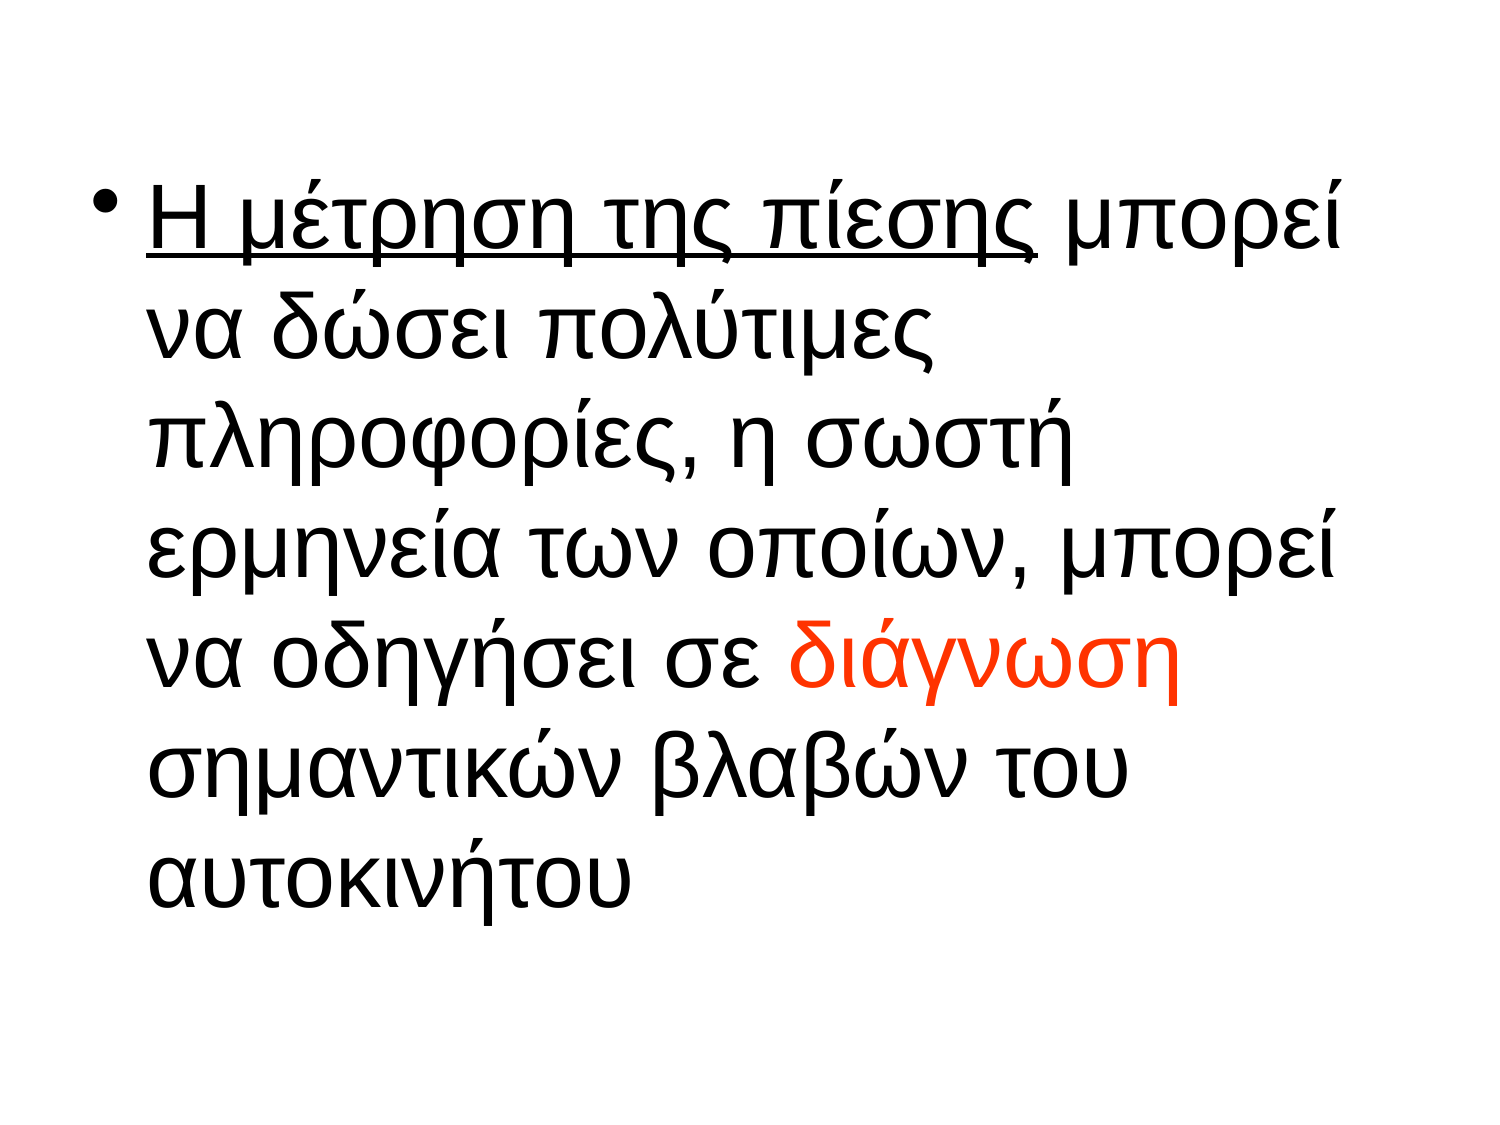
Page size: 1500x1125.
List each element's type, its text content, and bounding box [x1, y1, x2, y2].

list Η μέτρηση της πίεσης μπορεί να δώσει πολύτιμες πληροφορίες, η σωστή ερμηνεία των οποίων, μπορεί να οδηγήσει σε διάγνωση σημαντικών βλαβών του αυτοκινήτου [75, 148, 1425, 1005]
